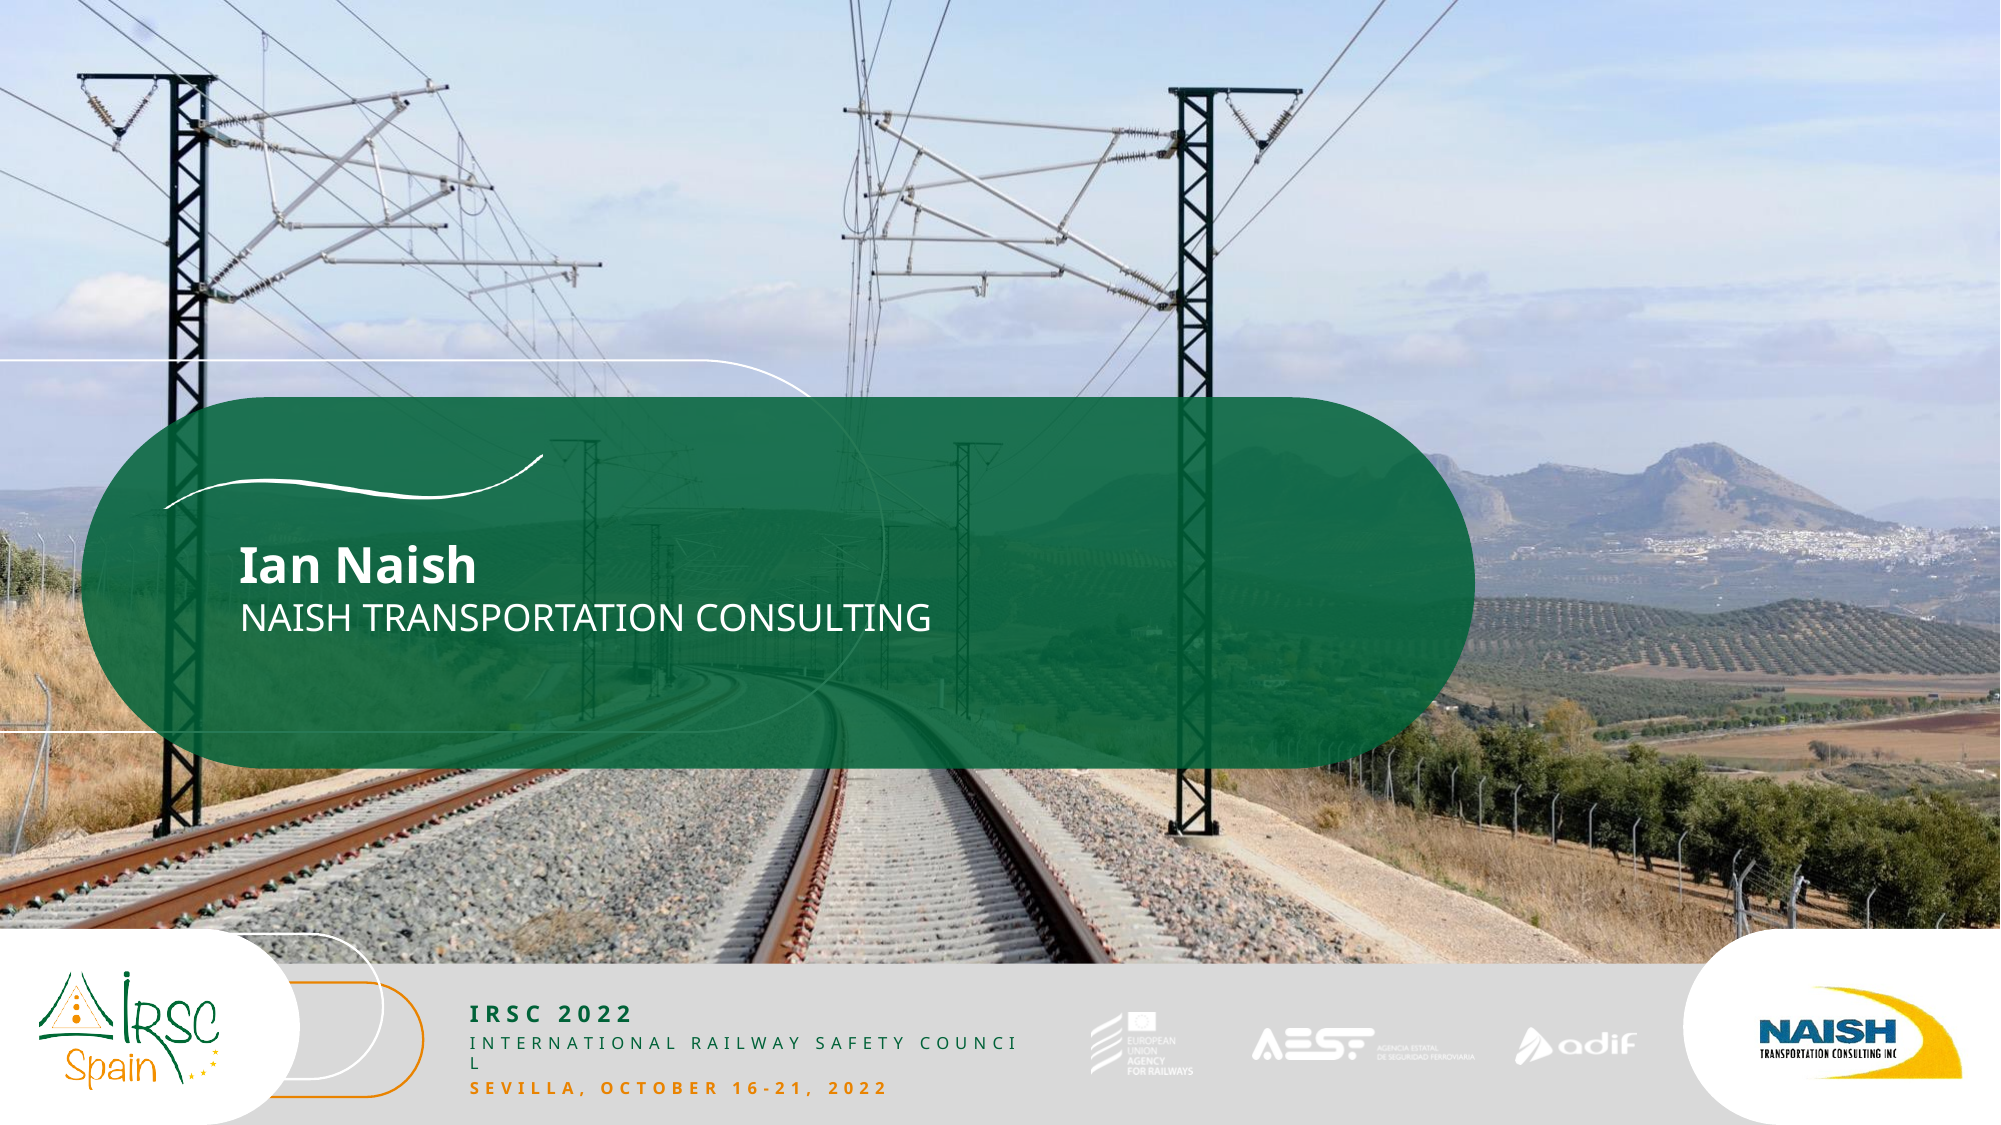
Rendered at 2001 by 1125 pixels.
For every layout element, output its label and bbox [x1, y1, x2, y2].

text_box [0, 0, 2000, 927]
picture [1740, 973, 1972, 1100]
text_box [0, 928, 2000, 1125]
